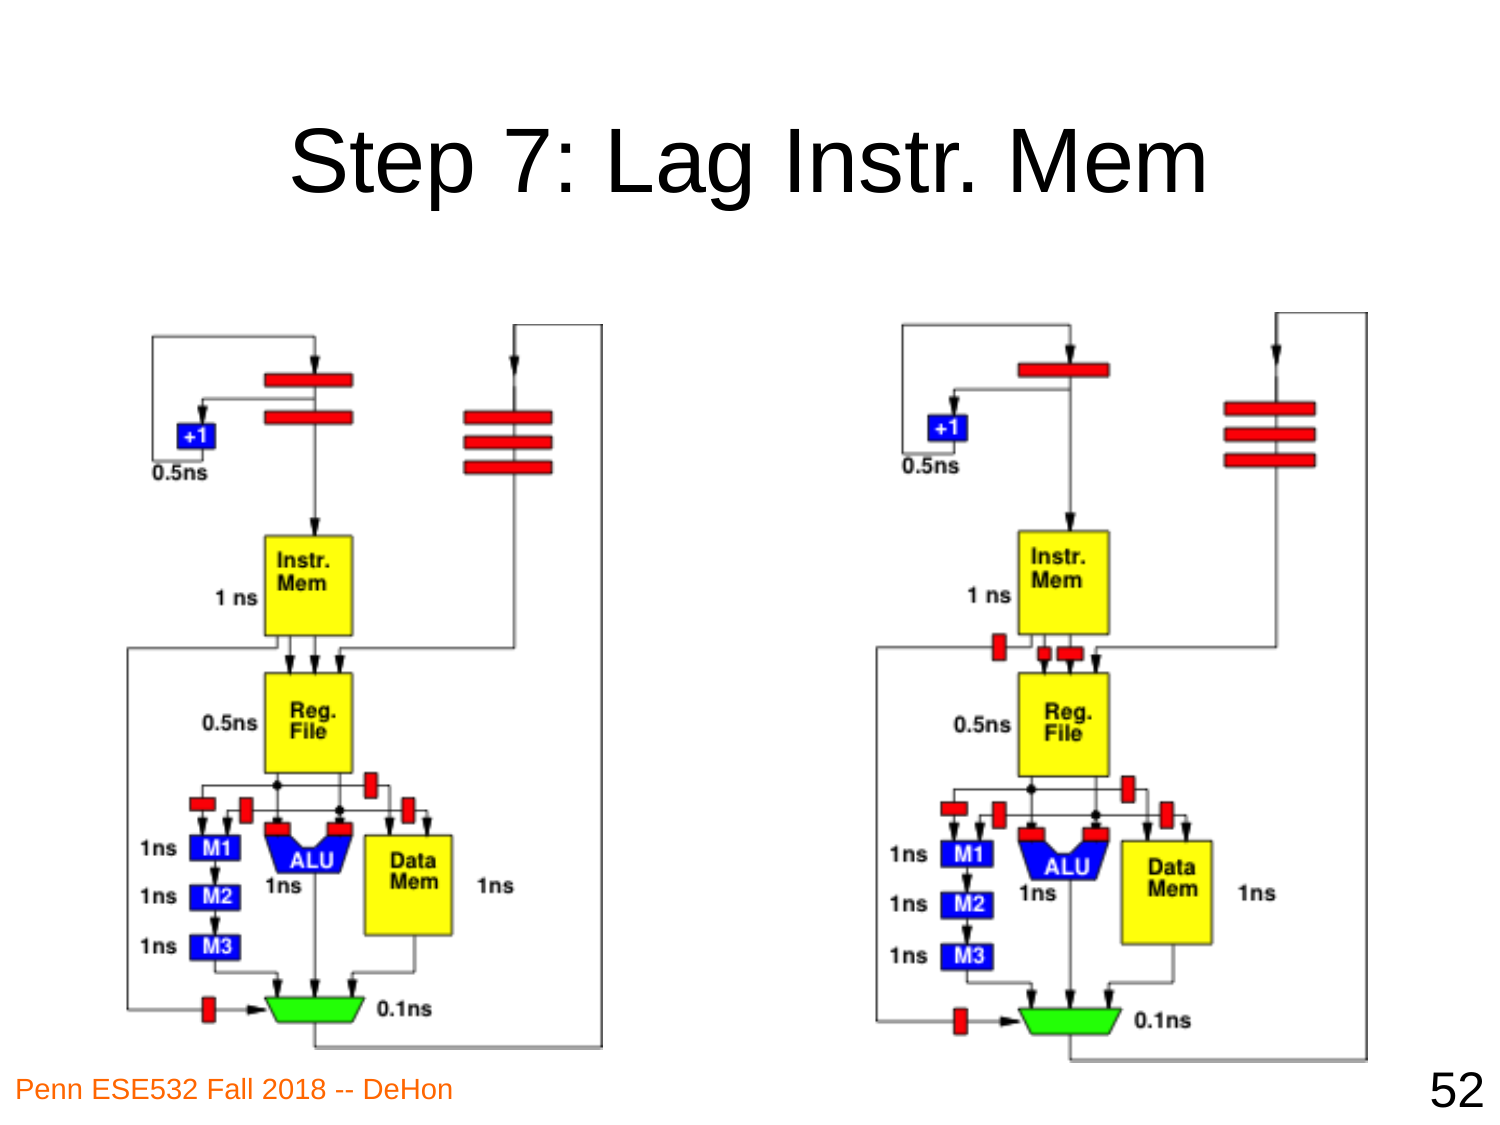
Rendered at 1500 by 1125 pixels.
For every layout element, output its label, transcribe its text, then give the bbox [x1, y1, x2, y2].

slide_number Penn ESE532 Fall 2018 -- DeHon [0, 1062, 576, 1125]
picture [124, 324, 412, 1051]
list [412, 312, 1500, 1063]
slide_number 52 [1187, 1072, 1500, 1125]
title Step 7: Lag Instr. Mem [112, 62, 1388, 251]
